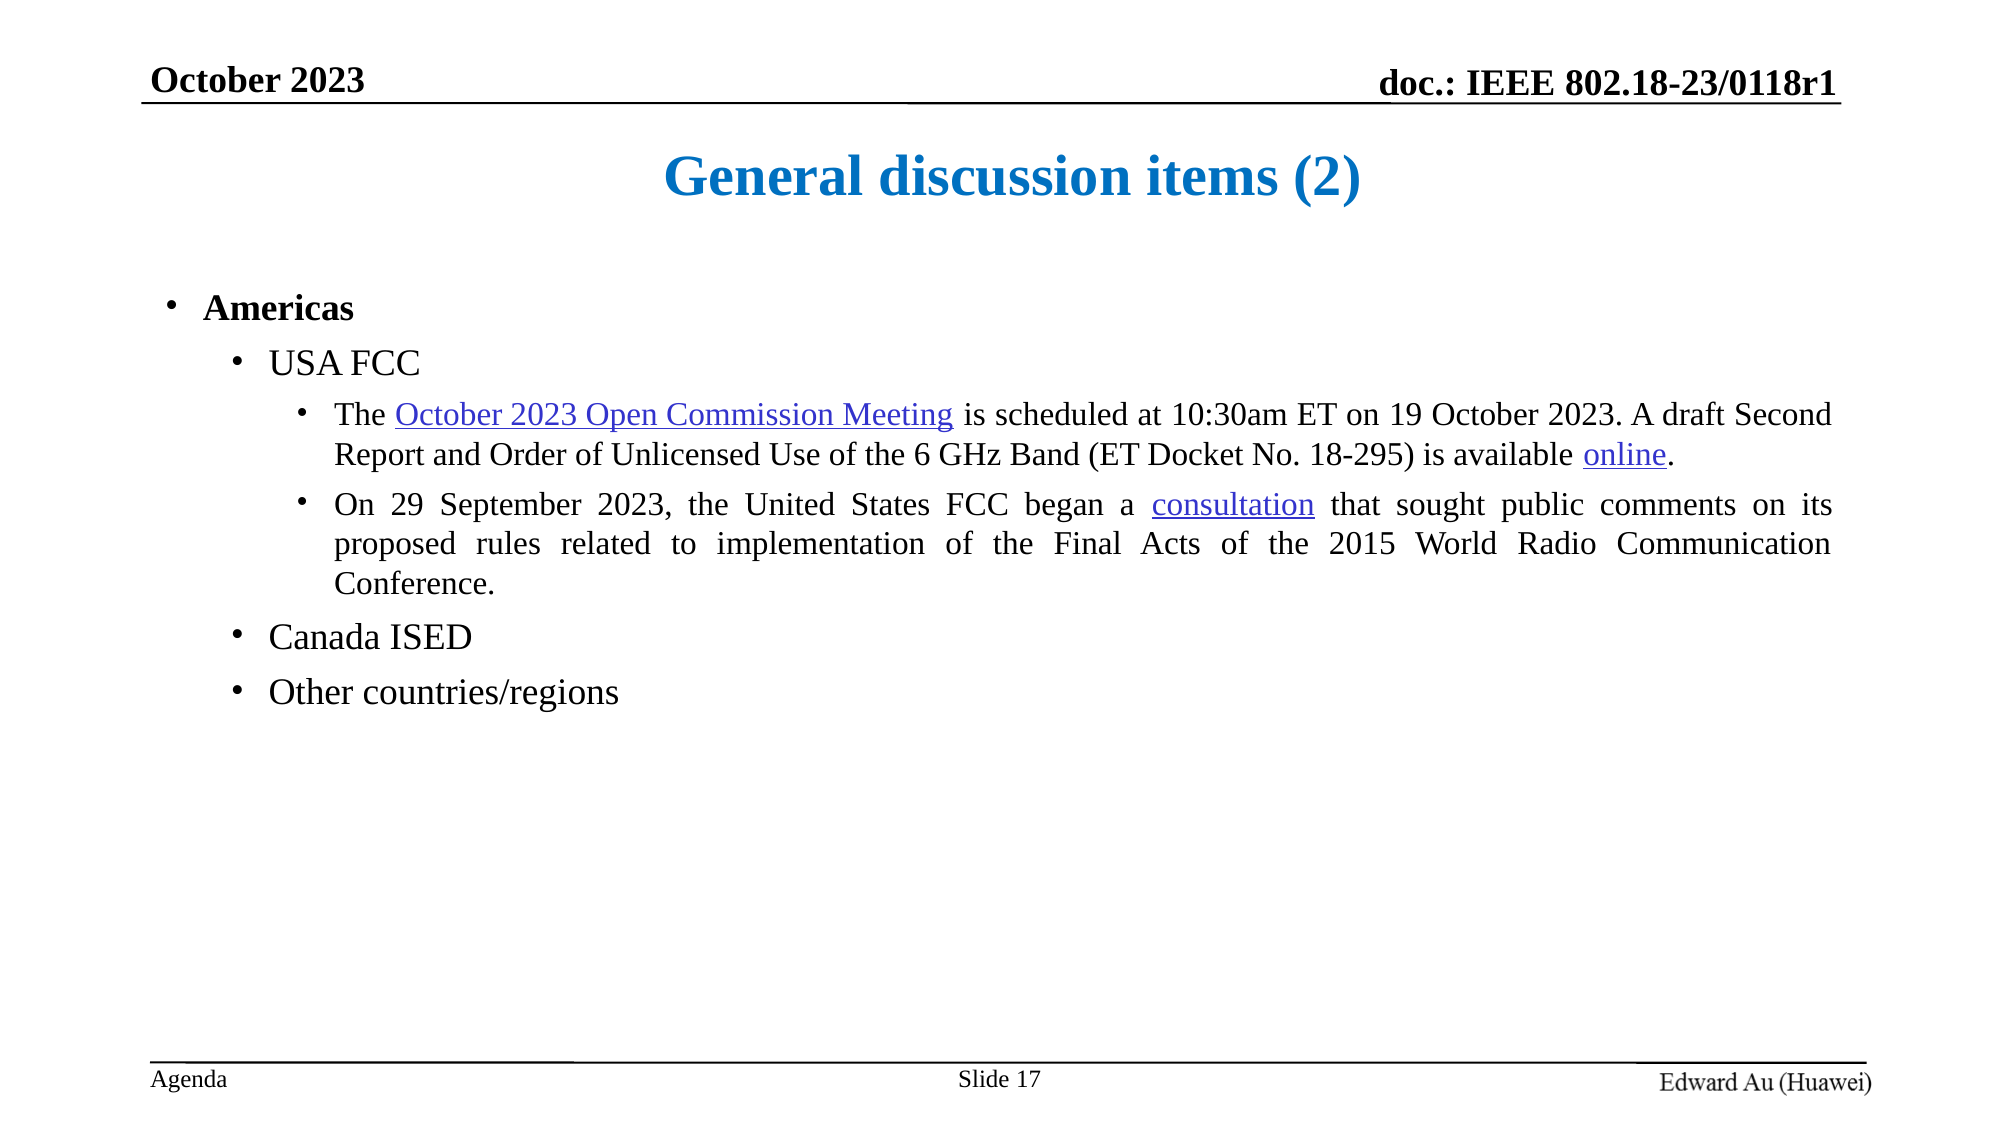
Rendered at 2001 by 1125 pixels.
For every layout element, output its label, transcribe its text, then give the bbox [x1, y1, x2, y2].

picture [1174, 1058, 1887, 1113]
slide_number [149, 54, 651, 101]
title General discussion items (2) [162, 99, 1864, 246]
list Americas USA FCC The October 2023 Open Commission Meeting is scheduled at 10:30am ET on 19 October 2023. A draft Second Report and Order of Unlicensed Use of the 6 GHz Band (ET Docket No. 18-295) is available online. On 29 September 2023, the United States FCC began a consultation that sought public comments on its proposed rules related to implementation of the Final Acts of the 2015 World Radio Communication Conference. Canada ISED Other countries/regions [149, 274, 1869, 1063]
slide_number Slide 17 [933, 1063, 1067, 1123]
